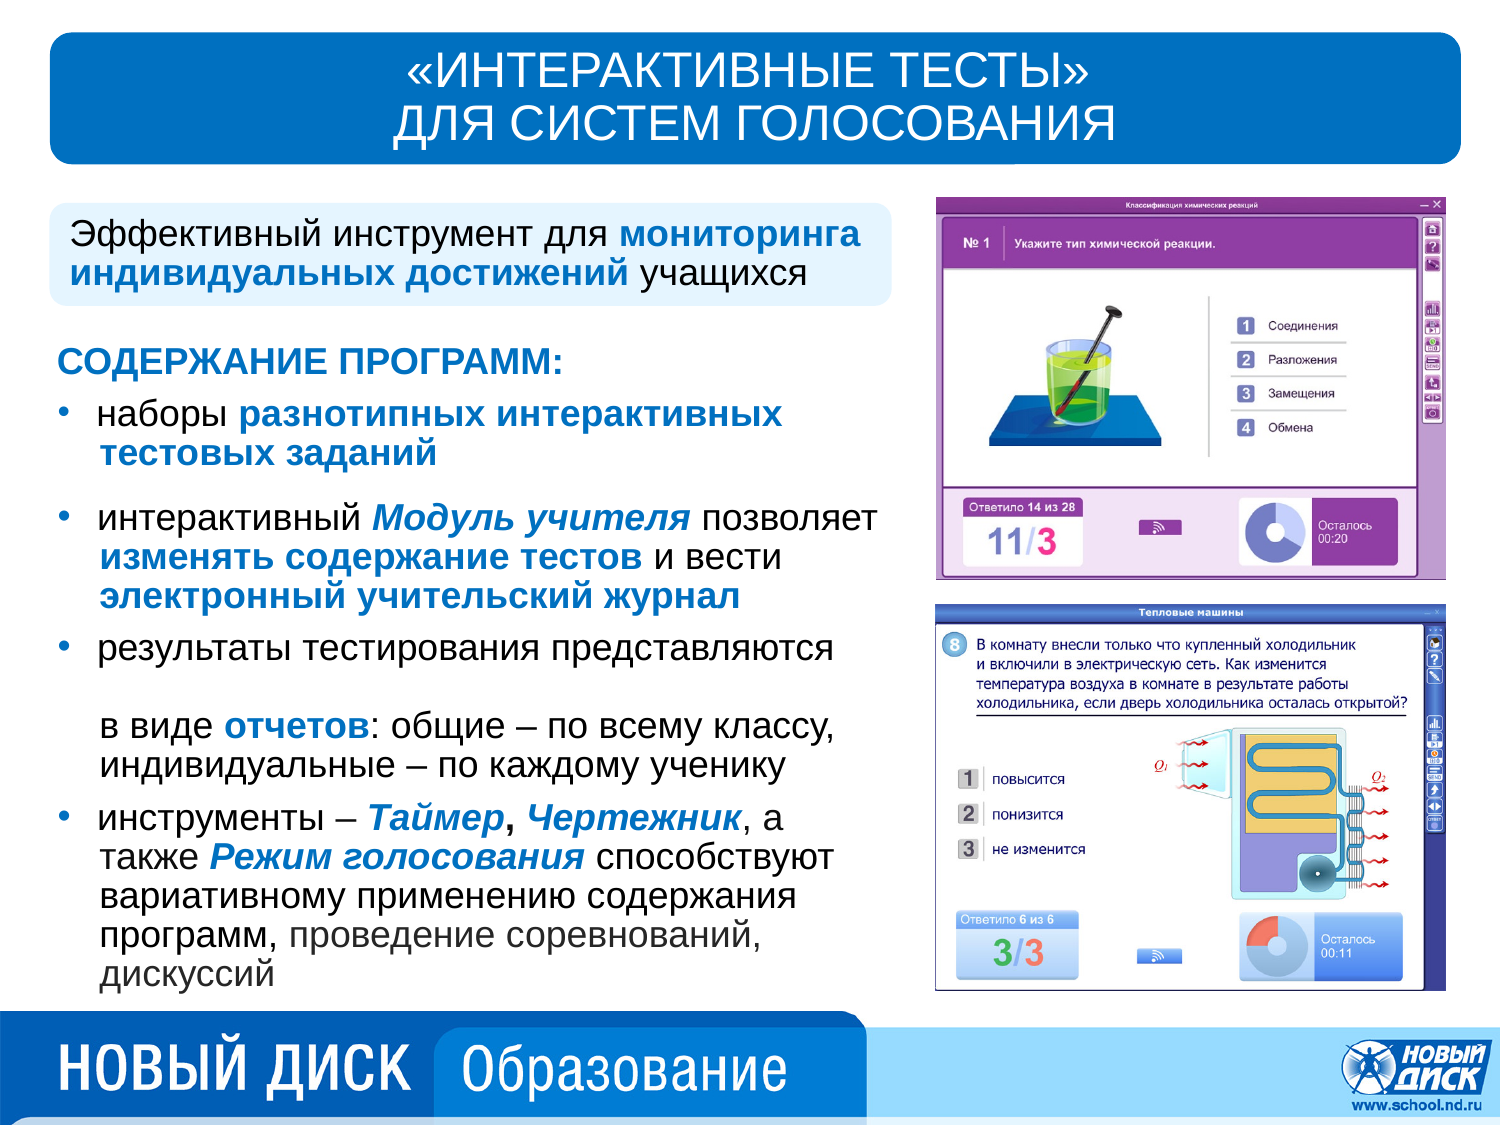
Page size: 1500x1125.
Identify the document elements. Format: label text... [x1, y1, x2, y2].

text_box СОДЕРЖАНИЕ ПРОГРАММ: наборы разнотипных интерактивных тестовых заданий интерактивный Модуль учителя позволяет изменять содержание тестов и вести электронный учительский журнал результаты тестирования представляются в виде отчетов: общие – по всему классу, индивидуальные – по каждому ученику инструменты – Таймер, Чертежник, а также Режим голосования способствуют вариативному применению содержания программ, проведение соревнований, дискуссий [42, 335, 936, 1002]
text_box «Интерактивные тесты» для систем голосования [49, 32, 1461, 165]
picture [0, 0, 1500, 1125]
text_box Эффективный инструмент для мониторинга индивидуальных достижений учащихся [49, 202, 892, 306]
